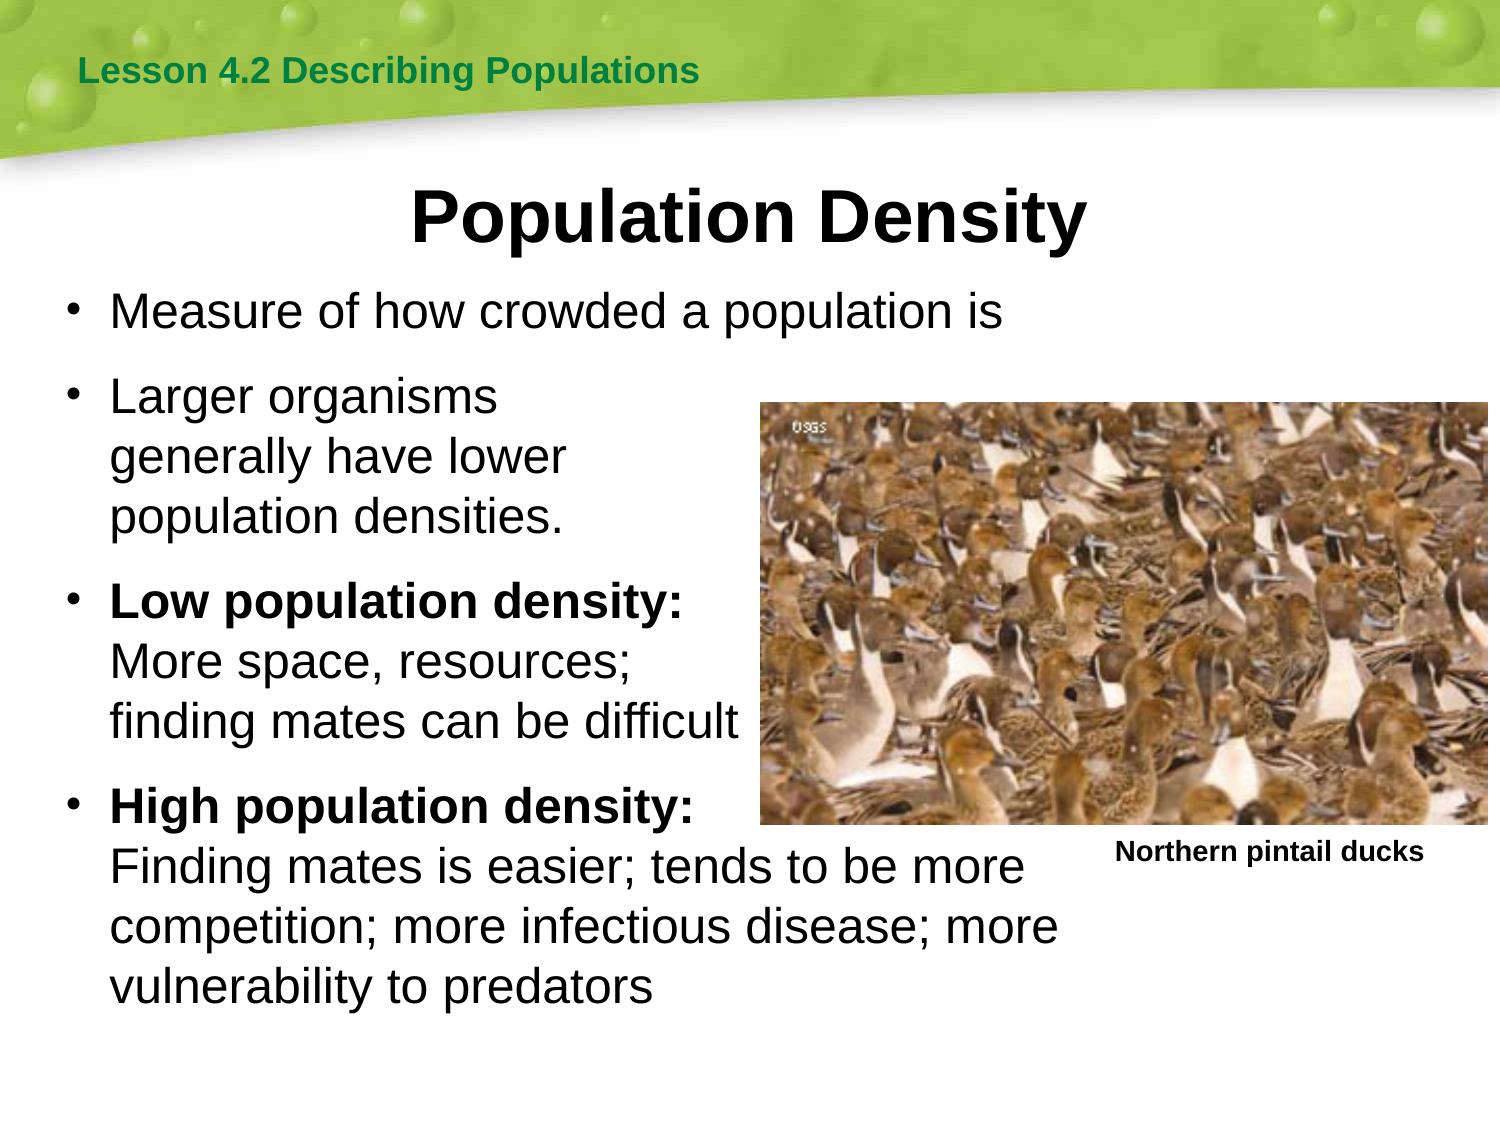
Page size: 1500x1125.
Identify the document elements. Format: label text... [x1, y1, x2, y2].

text_box Northern pintail ducks [1099, 834, 1463, 875]
title Population Density [112, 124, 1388, 313]
text_box Measure of how crowded a population is Larger organisms generally have lower population densities. Low population density: More space, resources; finding mates can be difficult High population density: Finding mates is easier; tends to be more competition; more infectious disease; more vulnerability to predators [50, 271, 1288, 1022]
text_box Lesson 4.2 Describing Populations [62, 38, 716, 98]
picture [0, 0, 1500, 1125]
